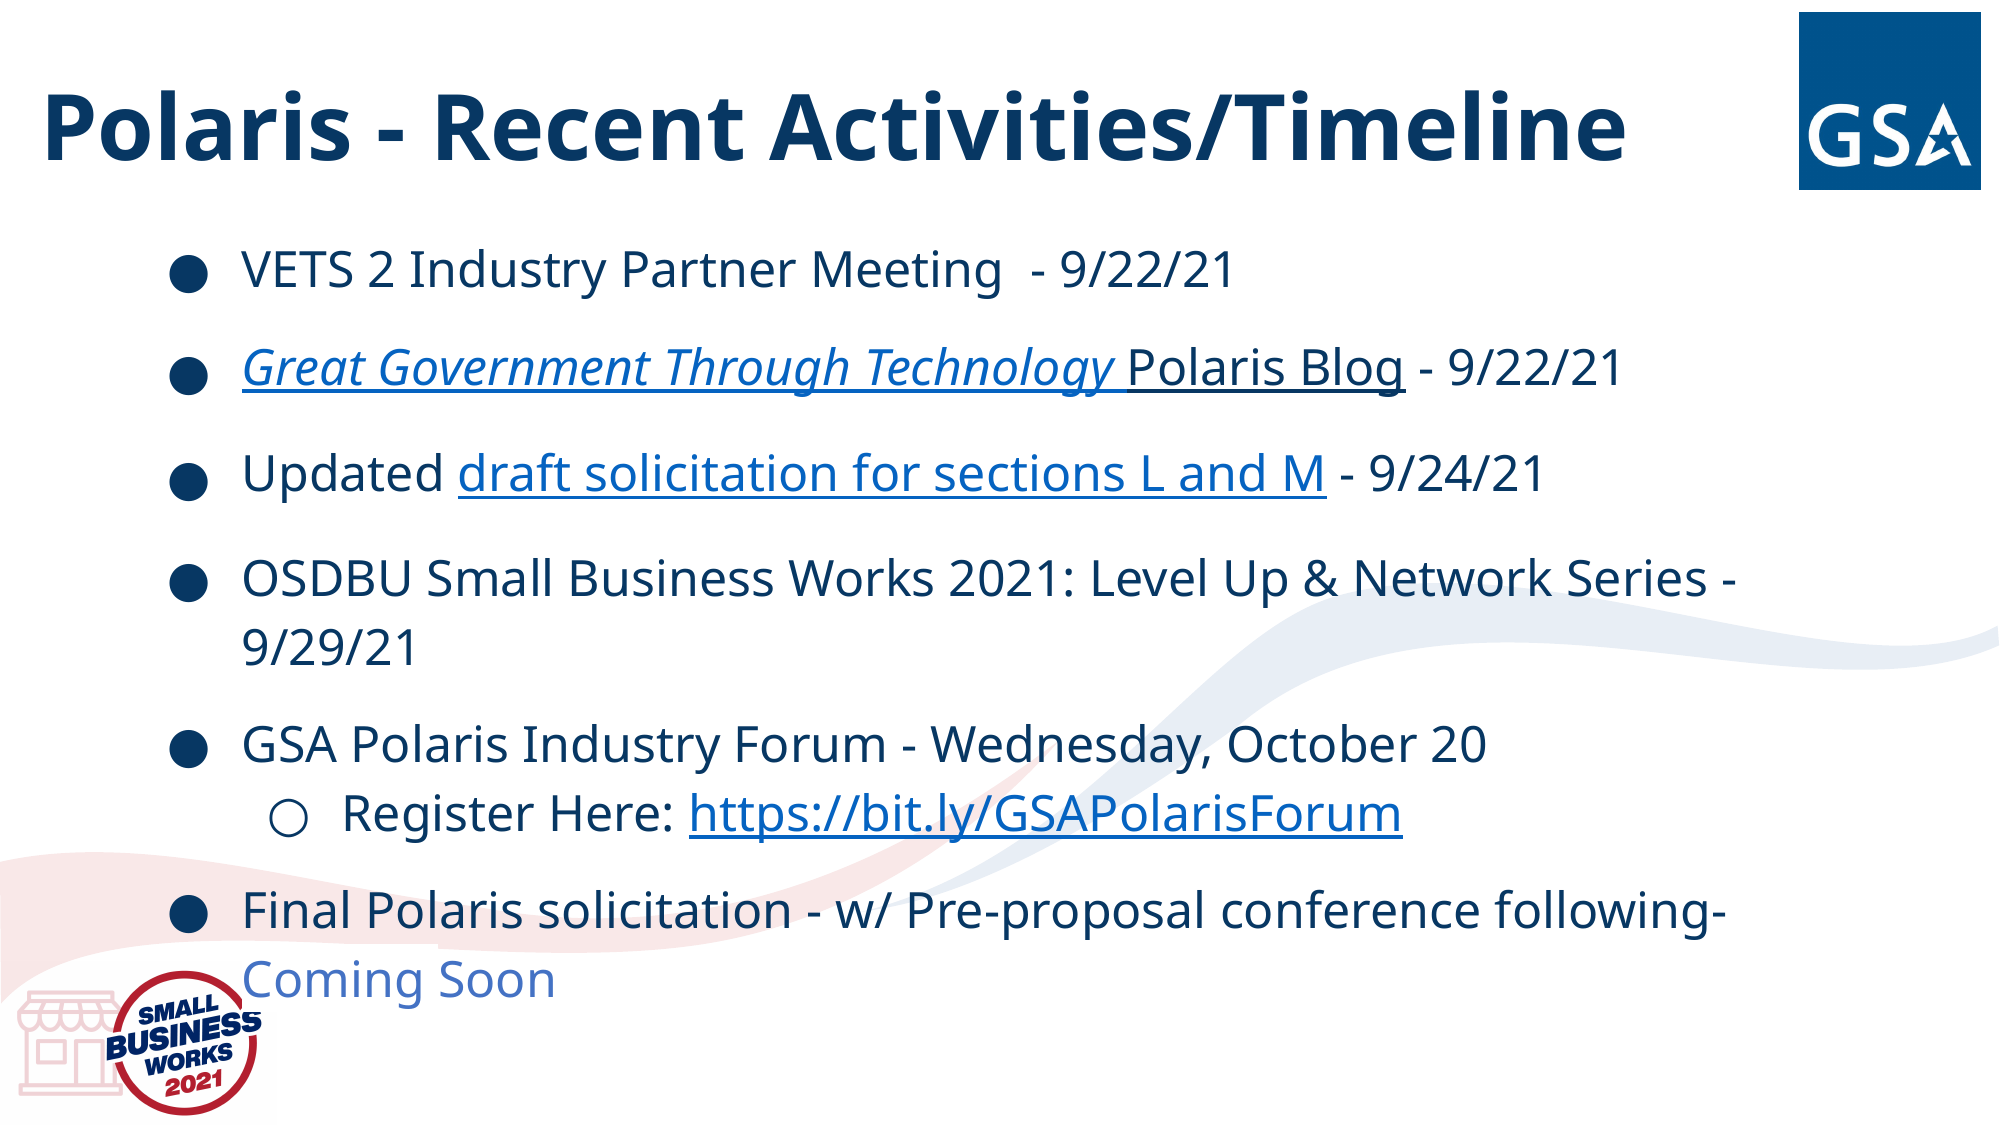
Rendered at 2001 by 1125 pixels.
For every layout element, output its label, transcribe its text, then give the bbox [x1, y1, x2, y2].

picture [1799, 12, 1981, 190]
title Polaris - Recent Activities/Timeline [20, 79, 1746, 183]
text_box VETS 2 Industry Partner Meeting - 9/22/21 Great Government Through Technology Polaris Blog - 9/22/21 Updated draft solicitation for sections L and M - 9/24/21 OSDBU Small Business Works 2021: Level Up & Network Series - 9/29/21 GSA Polaris Industry Forum - Wednesday, October 20 Register Here: https://bit.ly/GSAPolarisForum Final Polaris solicitation - w/ Pre-proposal conference following- Coming Soon [121, 208, 1915, 1028]
picture [0, 961, 277, 1125]
